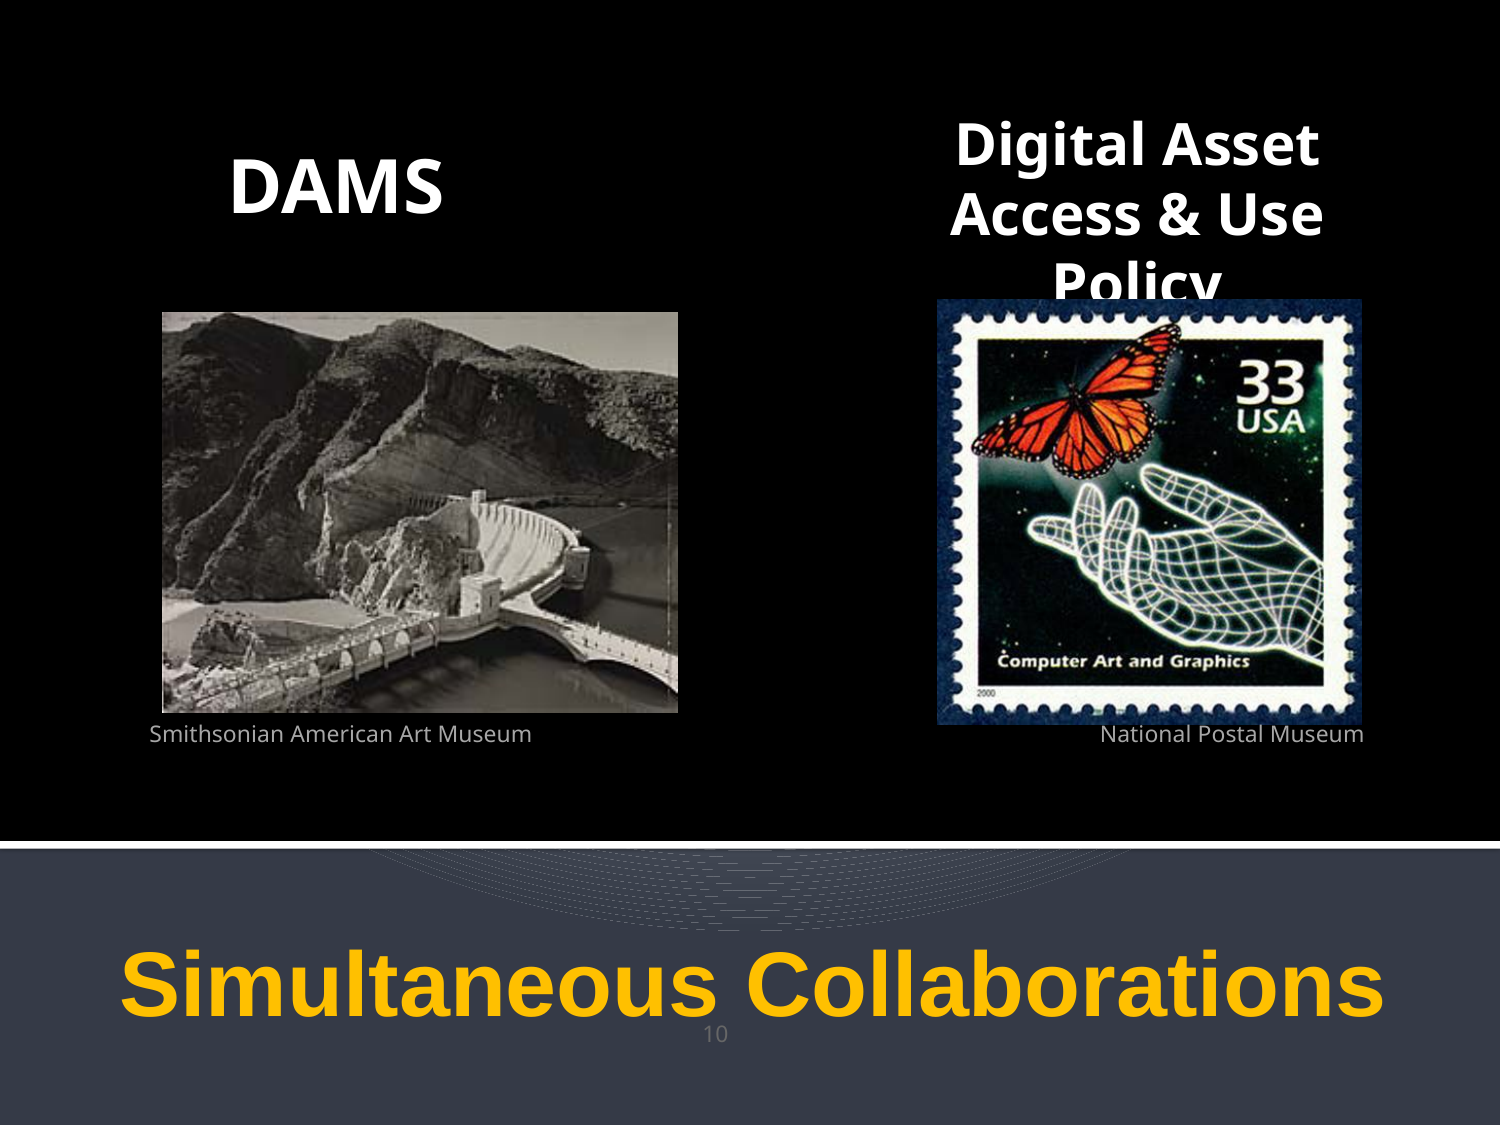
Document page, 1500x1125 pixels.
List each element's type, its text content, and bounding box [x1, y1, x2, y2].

text_box Digital Asset Access & Use Policy [874, 99, 1400, 325]
text_box 10 [687, 1012, 775, 1088]
text_box National Postal Museum [1085, 712, 1380, 755]
picture [937, 299, 1362, 725]
text_box Smithsonian American Art Museum [134, 712, 548, 755]
text_box DAMS [212, 131, 563, 237]
title Simultaneous Collaborations [0, 924, 1500, 1013]
picture [162, 312, 678, 713]
